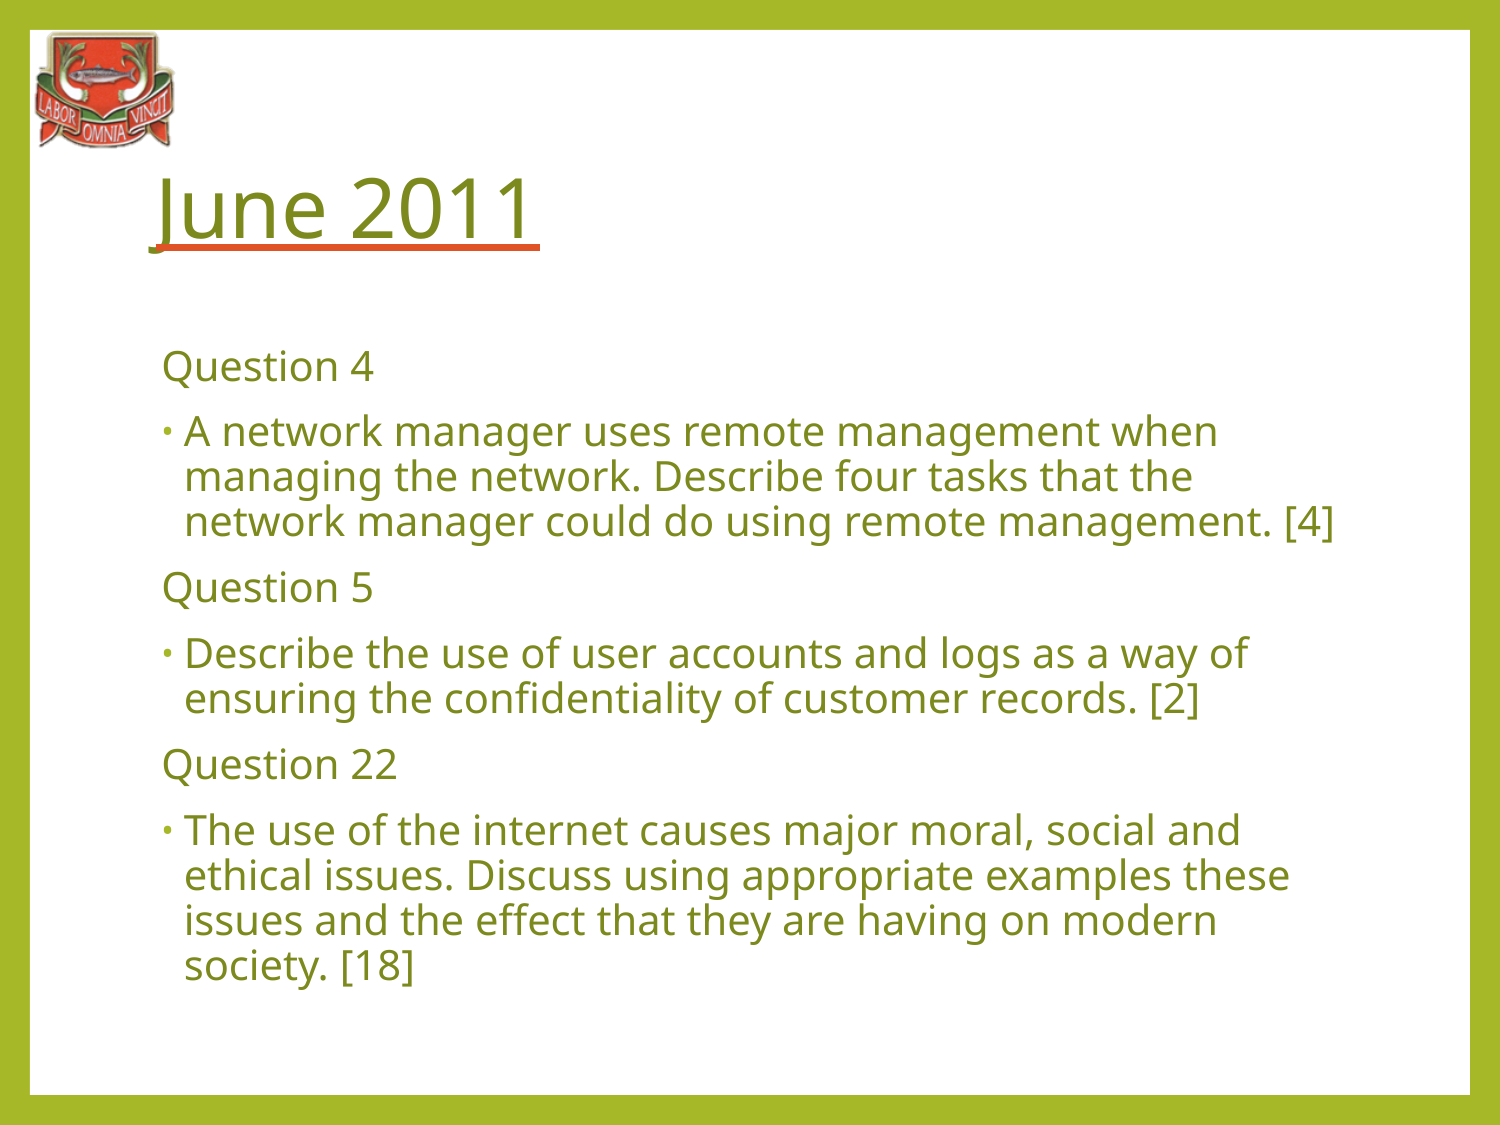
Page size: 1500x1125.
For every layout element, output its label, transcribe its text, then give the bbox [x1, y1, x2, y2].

picture [30, 19, 180, 166]
title June 2011 [140, 99, 1356, 323]
list Question 4 A network manager uses remote management when managing the network. Describe four tasks that the network manager could do using remote management. [4] Question 5 Describe the use of user accounts and logs as a way of ensuring the confidentiality of customer records. [2] Question 22 The use of the internet causes major moral, social and ethical issues. Discuss using appropriate examples these issues and the effect that they are having on modern society. [18] [140, 337, 1356, 1000]
